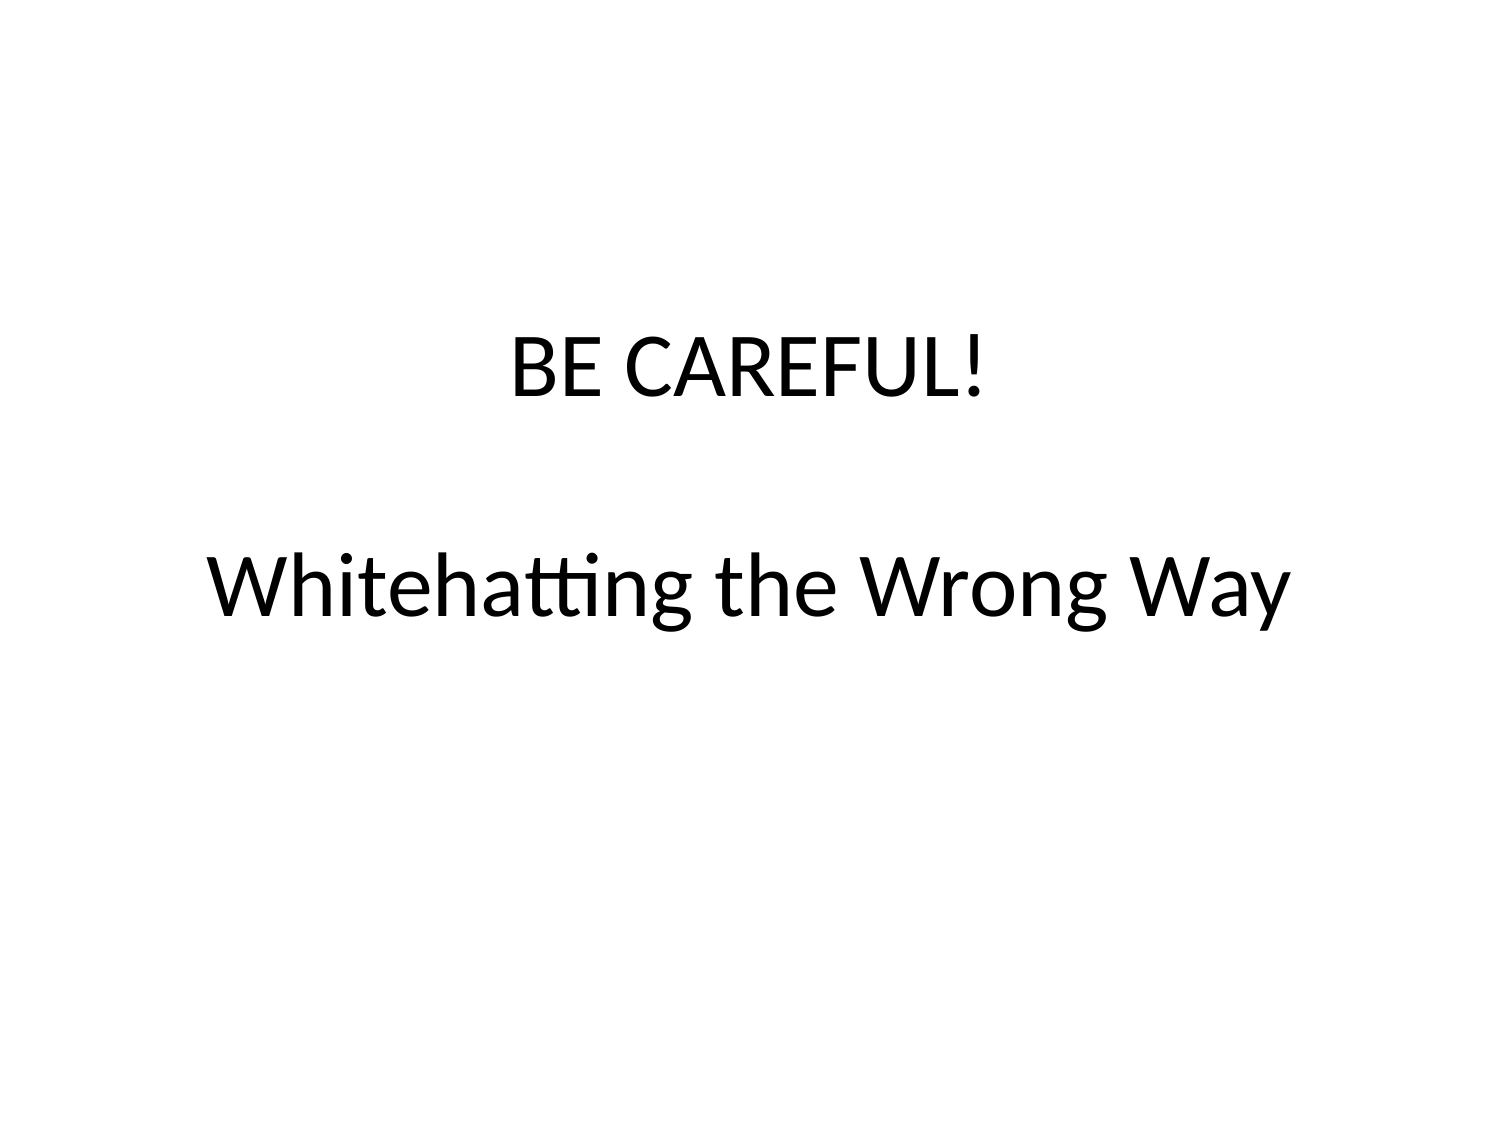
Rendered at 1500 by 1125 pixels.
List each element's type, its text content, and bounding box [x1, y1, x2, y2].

title BE CAREFUL! Whitehatting the Wrong Way [112, 349, 1388, 591]
